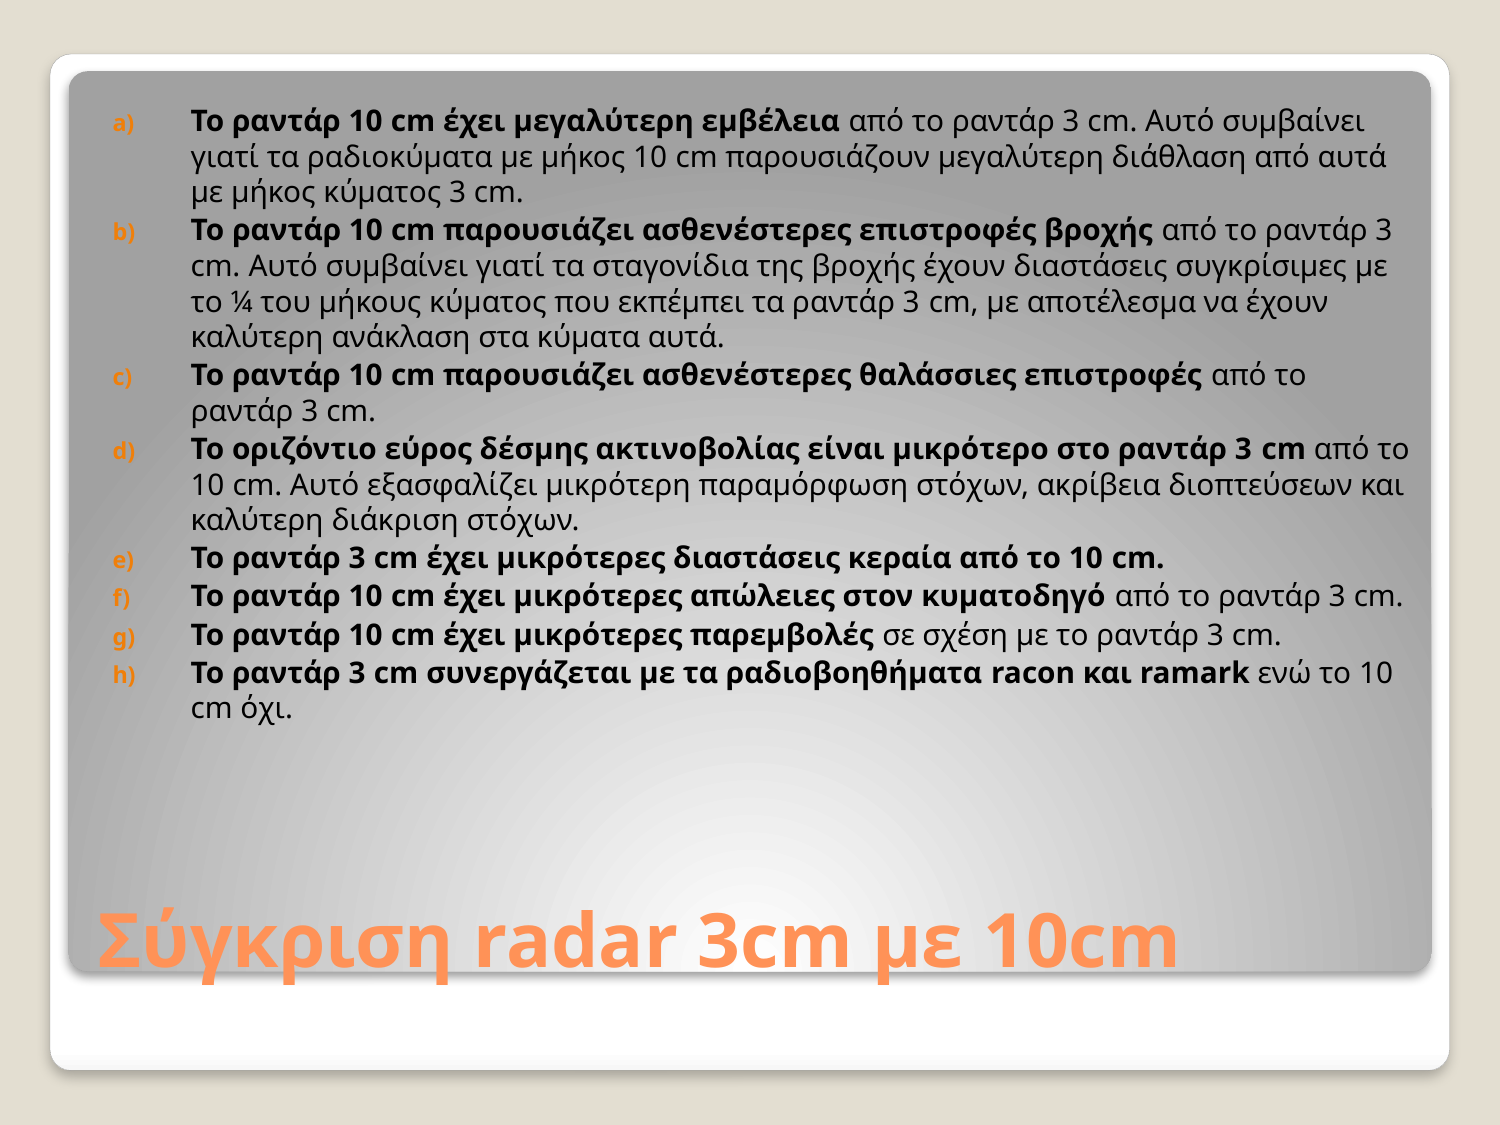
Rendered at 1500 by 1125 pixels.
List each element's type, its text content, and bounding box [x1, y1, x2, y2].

list Το ραντάρ 10 cm έχει μεγαλύτερη εμβέλεια από το ραντάρ 3 cm. Αυτό συμβαίνει γιατί τα ραδιοκύματα με μήκος 10 cm παρουσιάζουν μεγαλύτερη διάθλαση από αυτά με μήκος κύματoς 3 cm. To ραντάρ 10 cm παρουσιάζει ασθενέστερες επιστροφές βροχής από το ραντάρ 3 cm. Αυτό συμβαίνει γιατί τα σταγονίδια της βροχής έχουν διαστάσεις συγκρίσιμες με το ¼ του μήκους κύματος που εκπέμπει τα ραντάρ 3 cm, με αποτέλεσμα να έχουν καλύτερη ανάκλαση στα κύματα αυτά. Το ραντάρ 10 cm παρουσιάζει ασθενέστερες θαλάσσιες επιστροφές από το ραντάρ 3 cm. Το οριζόντιο εύρος δέσμης ακτινοβολίας είναι μικρότερο στο ραντάρ 3 cm από το 10 cm. Αυτό εξασφαλίζει μικρότερη παραμόρφωση στόχων, ακρίβεια διοπτεύσεων και καλύτερη διάκριση στόχων. Το ραντάρ 3 cm έχει μικρότερες διαστάσεις κεραία από το 10 cm. Το ραντάρ 10 cm έχει μικρότερες απώλειες στον κυματοδηγό από το ραντάρ 3 cm. Το ραντάρ 10 cm έχει μικρότερες παρεμβολές σε σχέση με το ραντάρ 3 cm. Το ραντάρ 3 cm συνεργάζεται με τα ραδιοβοηθήματα racon και ramark ενώ το 10 cm όχι. [82, 86, 1425, 774]
title Σύγκριση radar 3cm με 10cm [82, 817, 1425, 990]
